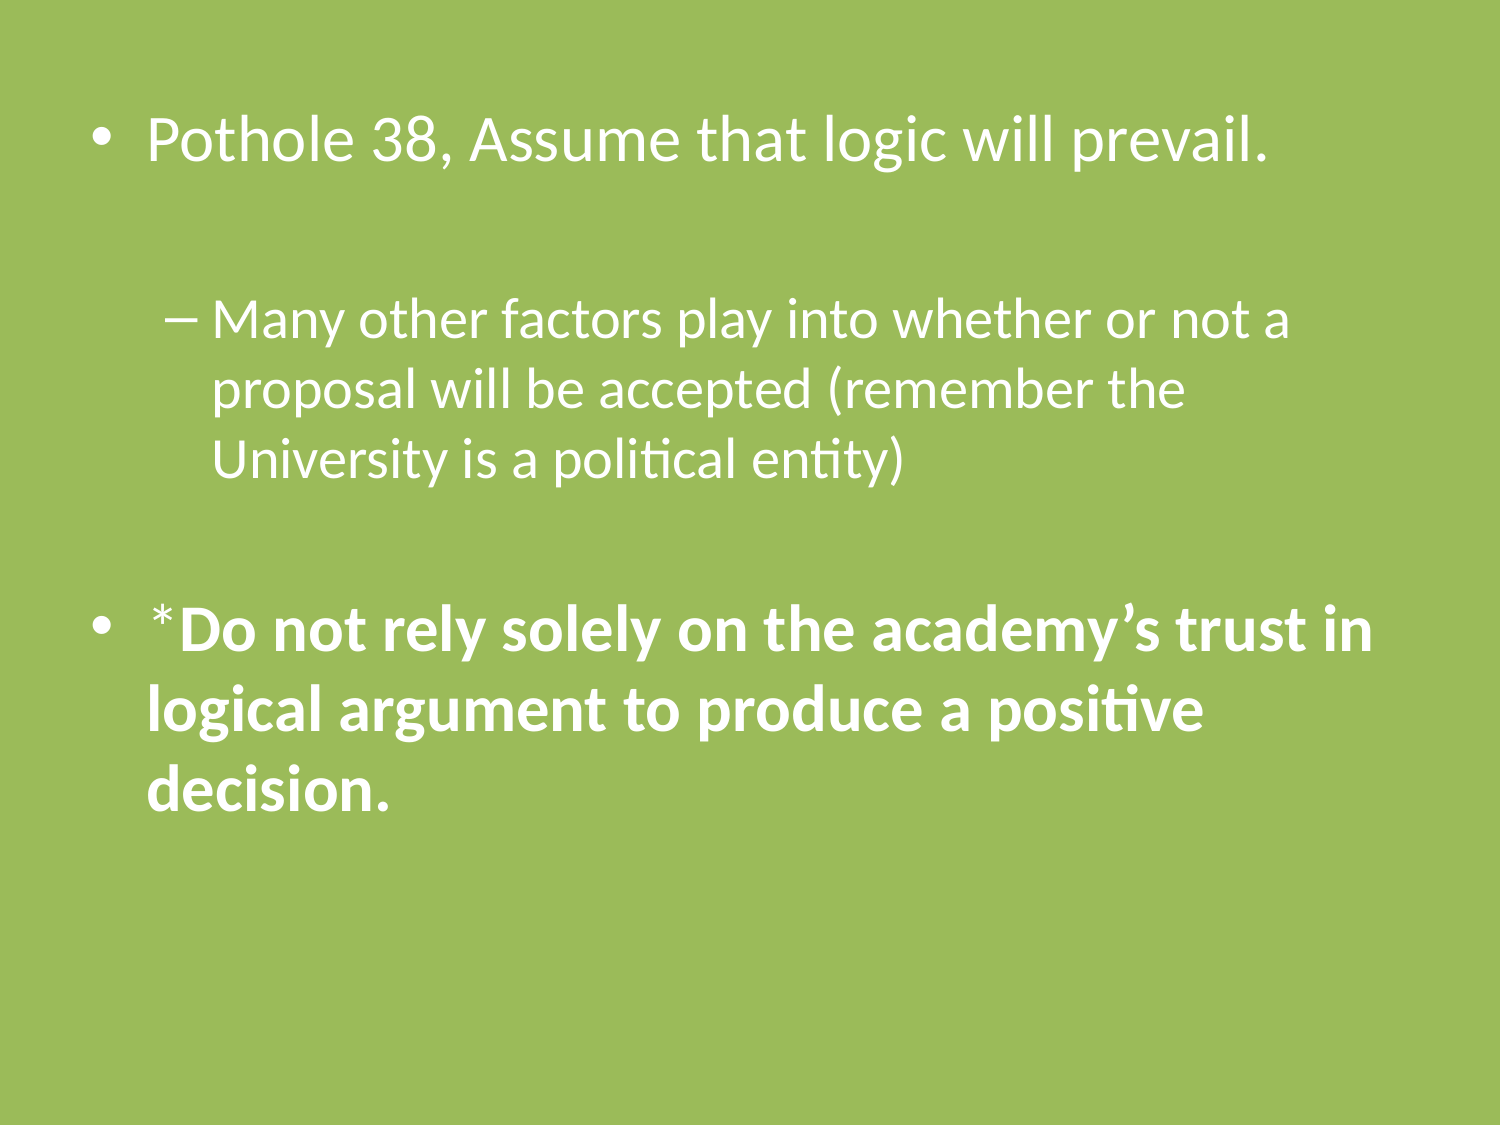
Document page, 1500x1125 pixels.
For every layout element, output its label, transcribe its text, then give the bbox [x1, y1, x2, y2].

list Pothole 38, Assume that logic will prevail. Many other factors play into whether or not a proposal will be accepted (remember the University is a political entity) *Do not rely solely on the academy’s trust in logical argument to produce a positive decision. [75, 87, 1425, 1005]
